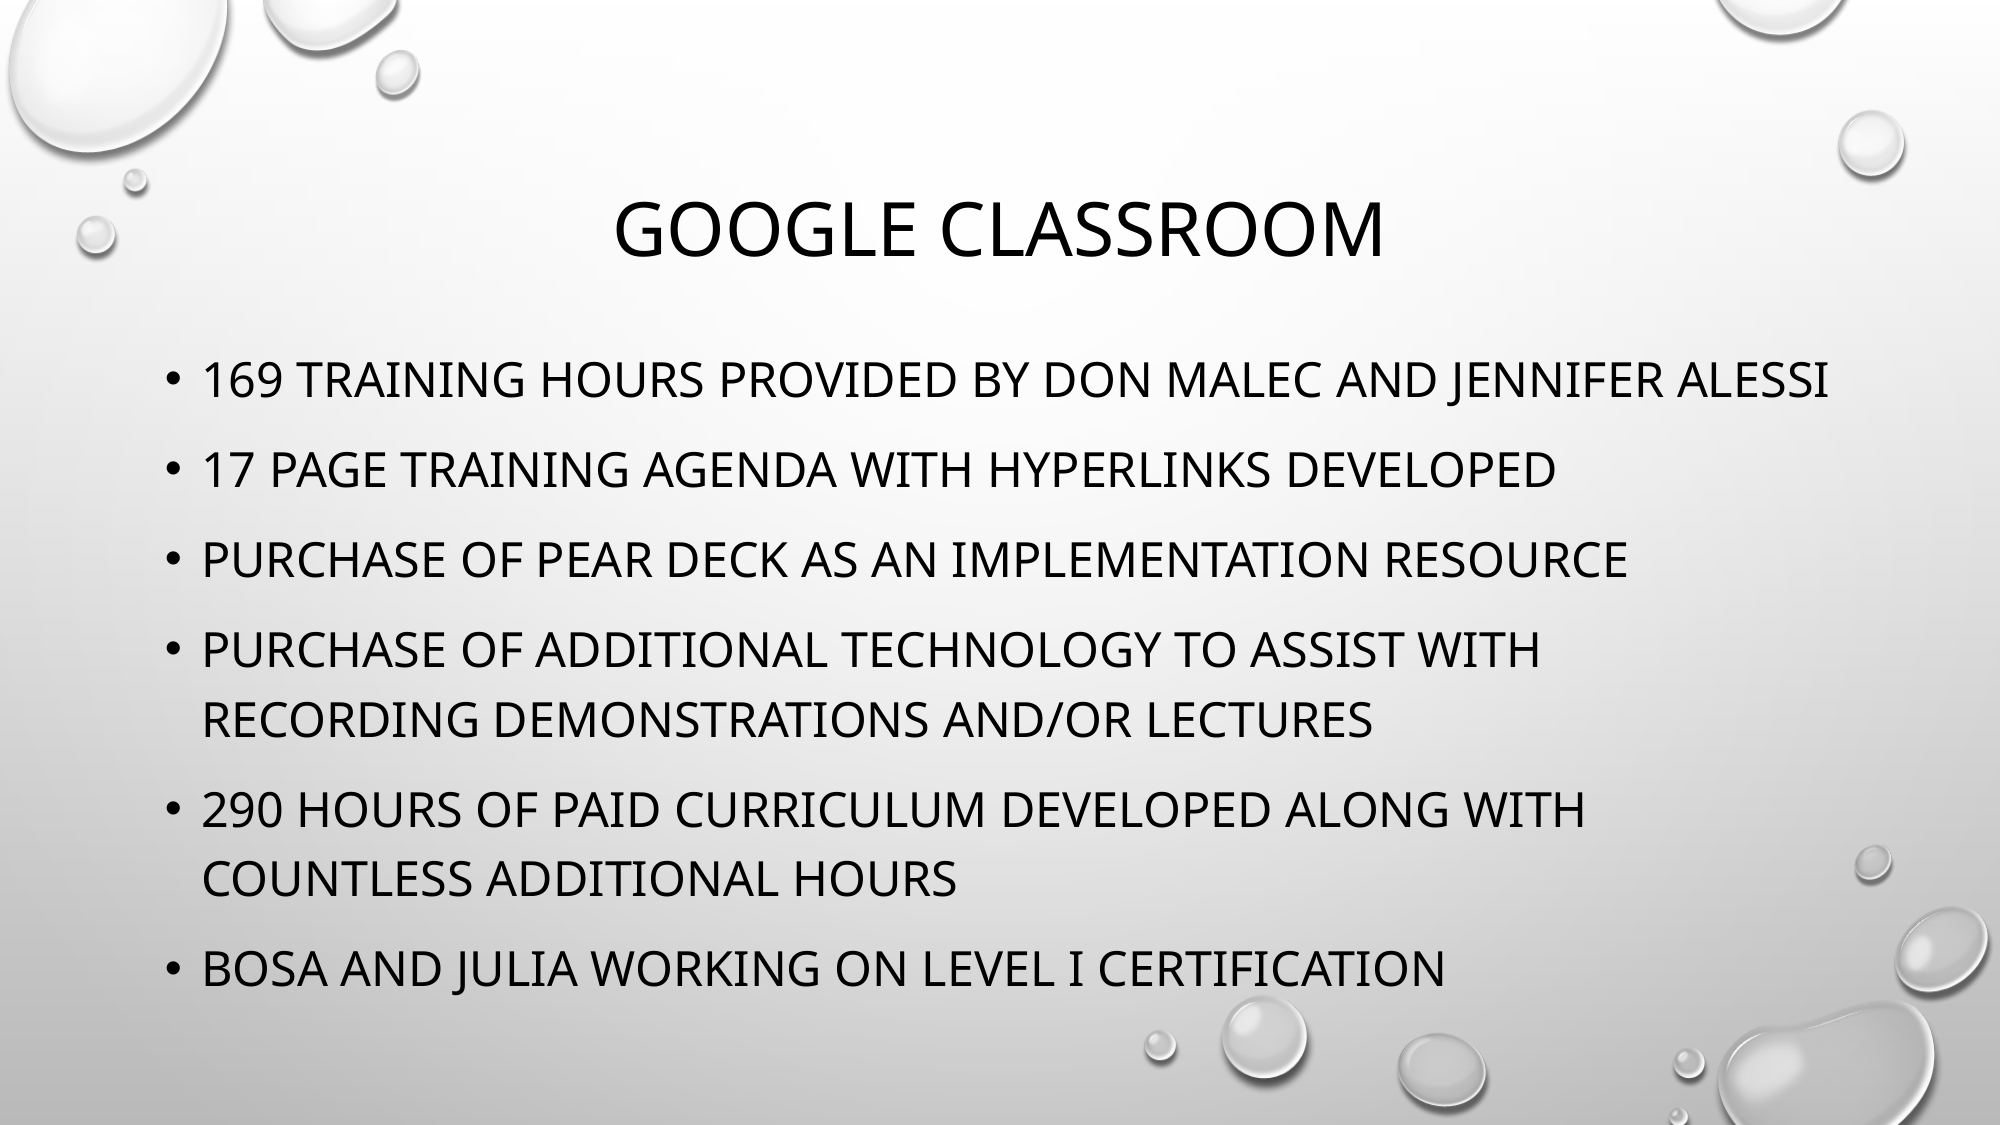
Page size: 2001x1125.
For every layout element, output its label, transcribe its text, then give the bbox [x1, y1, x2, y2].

picture [0, 0, 2000, 1125]
list 169 Training Hours provided by Don Malec and Jennifer Alessi 17 Page training agenda with hyperlinks Developed Purchase of Pear Deck as an implementation resource Purchase of Additional Technology to assist with recording demonstrations and/or Lectures 290 Hours of Paid Curriculum Developed along with countless additional hours Bosa and Julia working on Level I certification [149, 329, 1850, 1024]
title Google Classroom [149, 101, 1851, 364]
